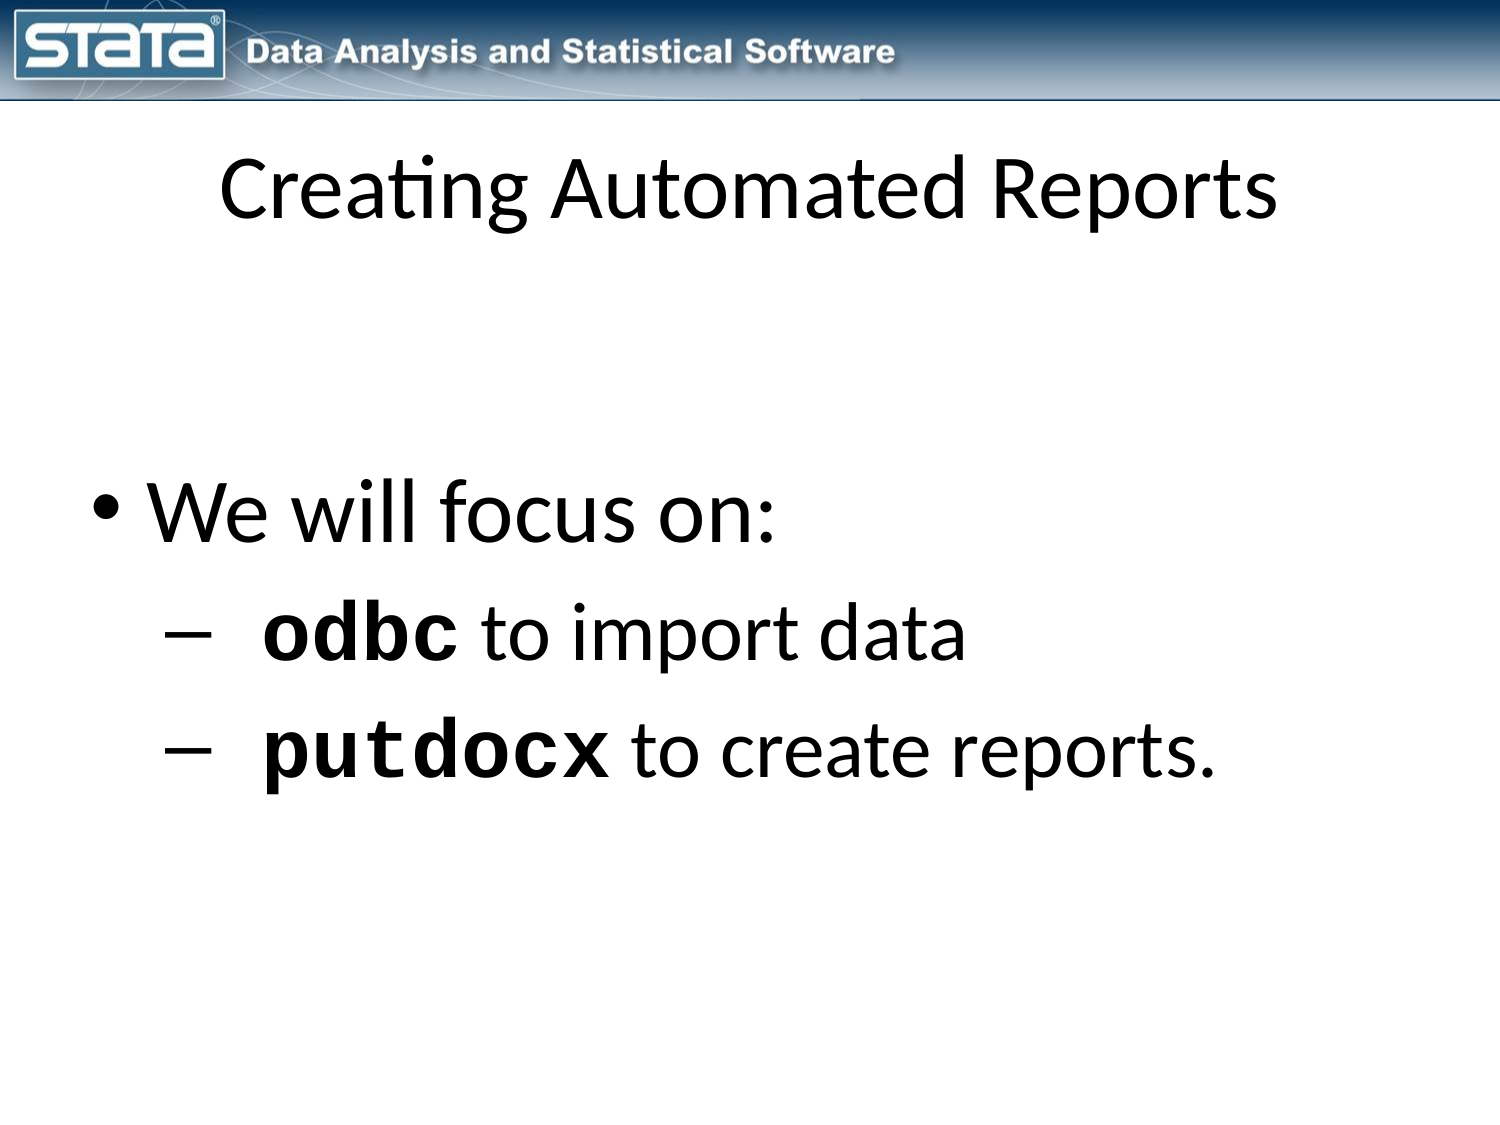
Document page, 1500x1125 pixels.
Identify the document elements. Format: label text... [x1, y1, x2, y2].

picture [0, 0, 1500, 102]
list We will focus on: odbc to import data putdocx to create reports. [75, 324, 1463, 1038]
title Creating Automated Reports [0, 108, 1500, 263]
